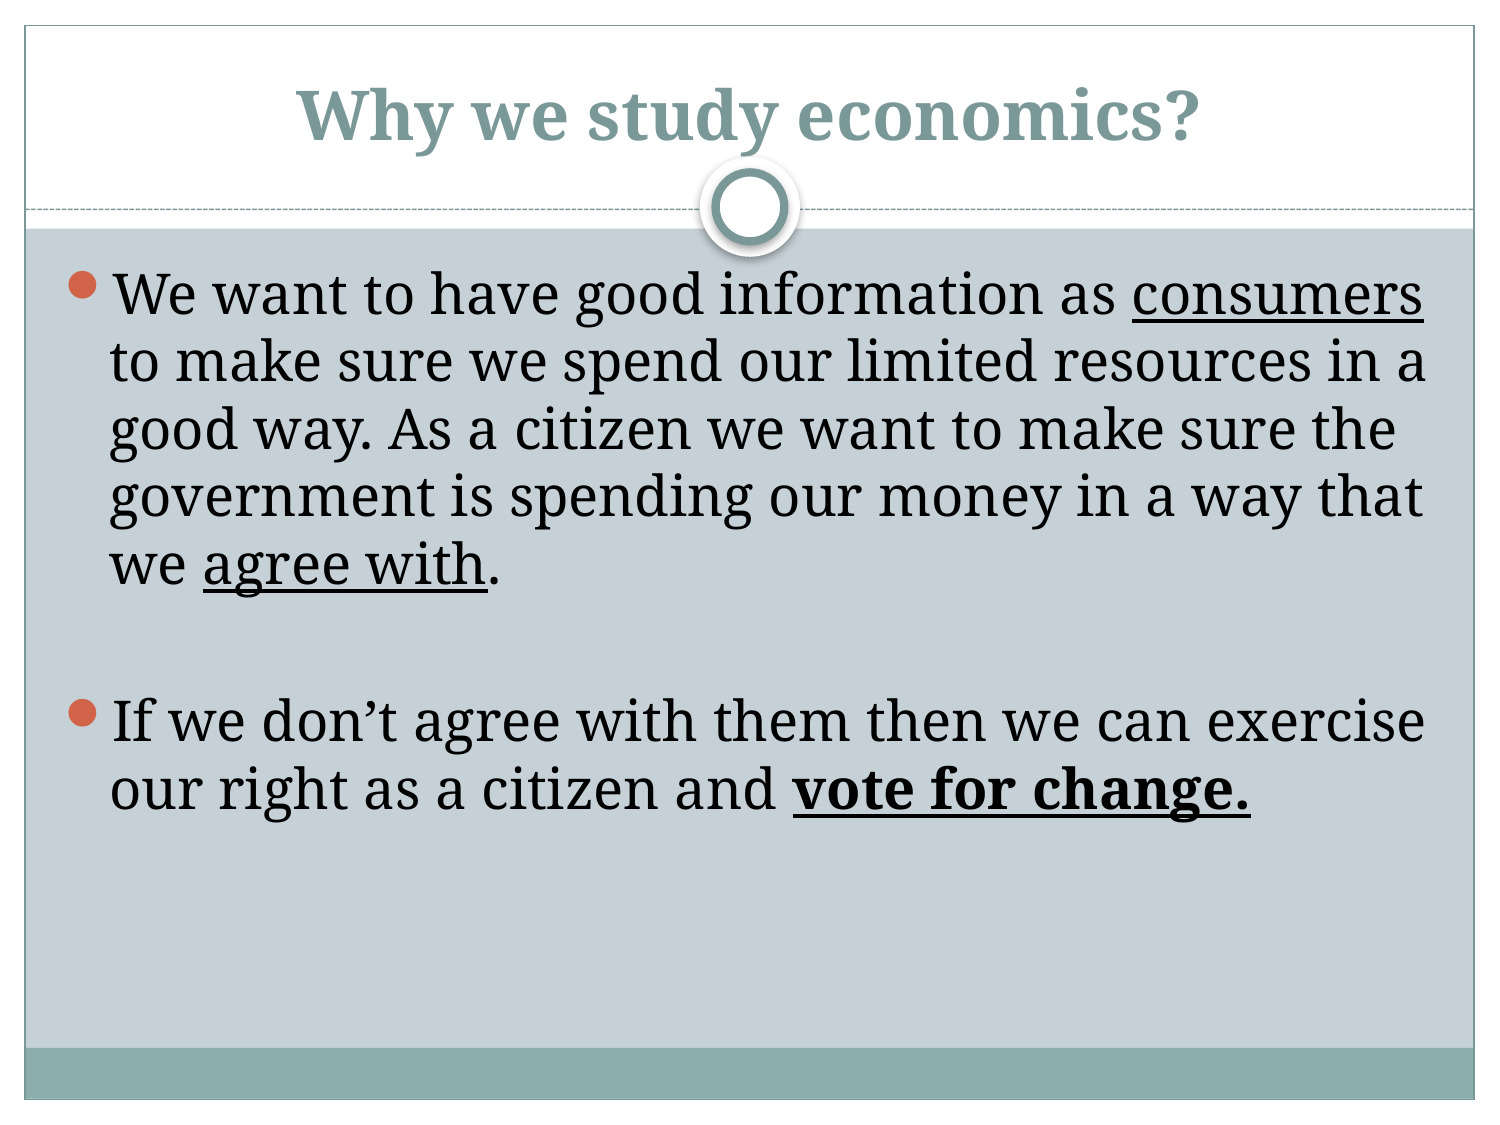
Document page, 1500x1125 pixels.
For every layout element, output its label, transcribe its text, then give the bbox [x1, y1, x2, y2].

title Why we study economics? [49, 37, 1450, 163]
list We want to have good information as consumers to make sure we spend our limited resources in a good way. As a citizen we want to make sure the government is spending our money in a way that we agree with. If we don’t agree with them then we can exercise our right as a citizen and vote for change. [49, 250, 1445, 1001]
